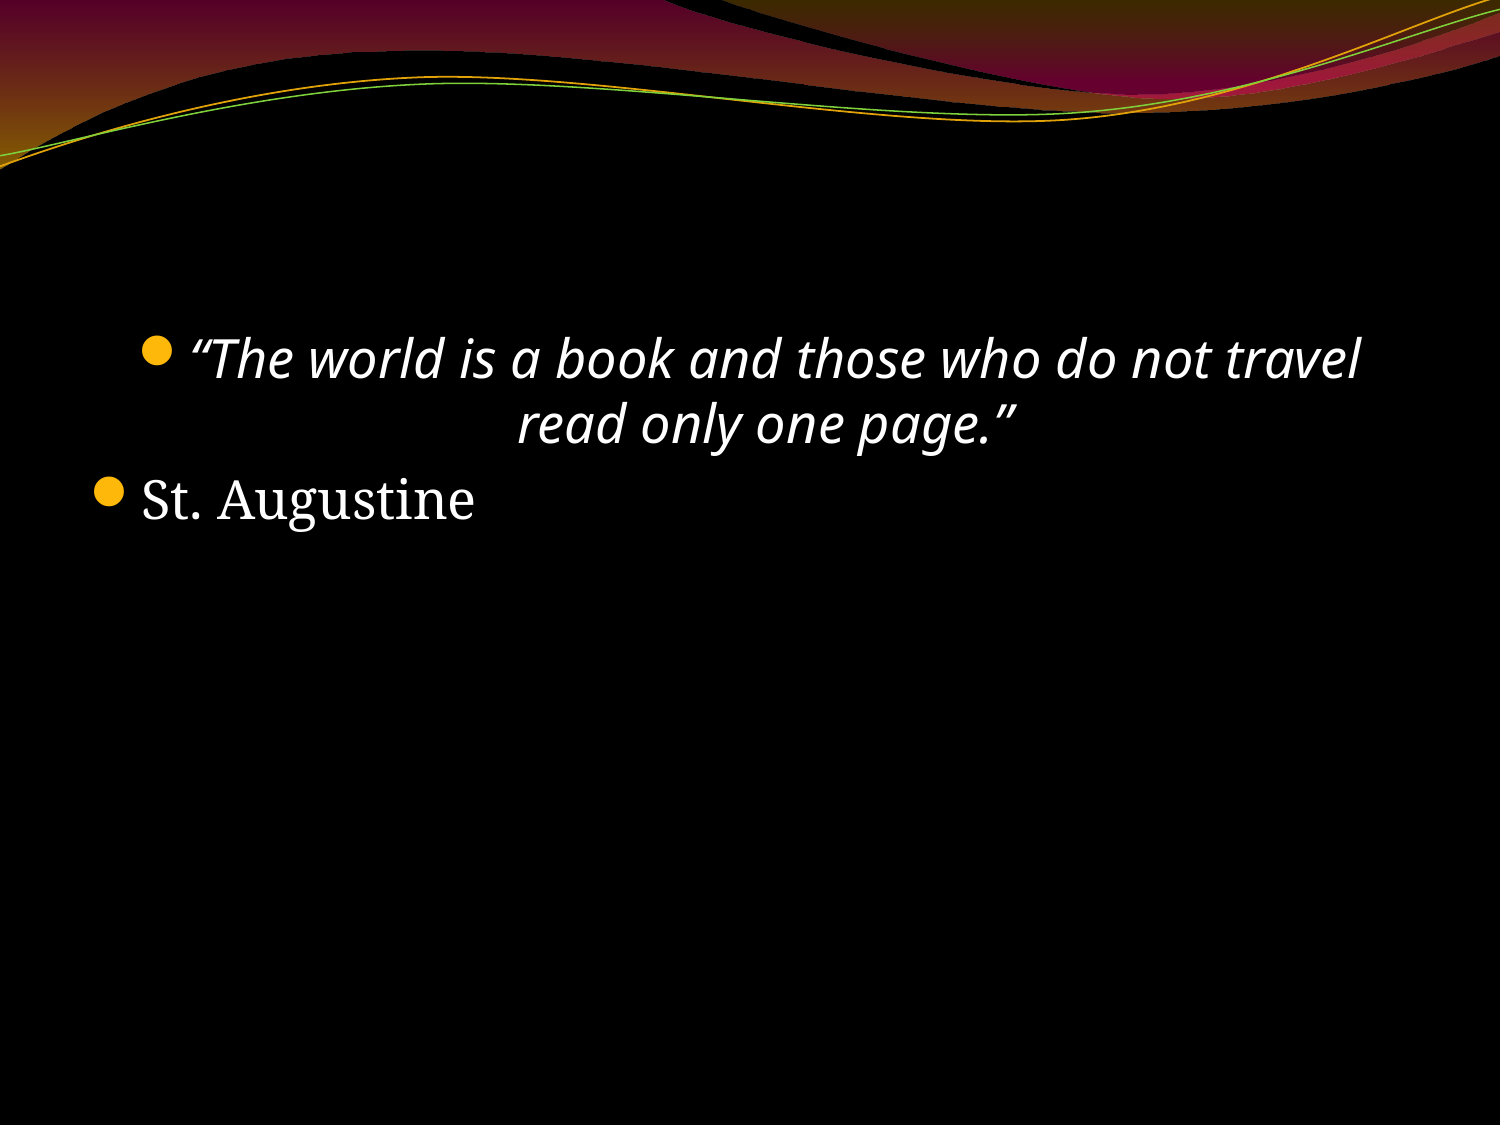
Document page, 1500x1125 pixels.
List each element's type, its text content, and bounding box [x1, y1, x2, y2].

list “The world is a book and those who do not travel read only one page.” St. Augustine [75, 317, 1425, 1038]
